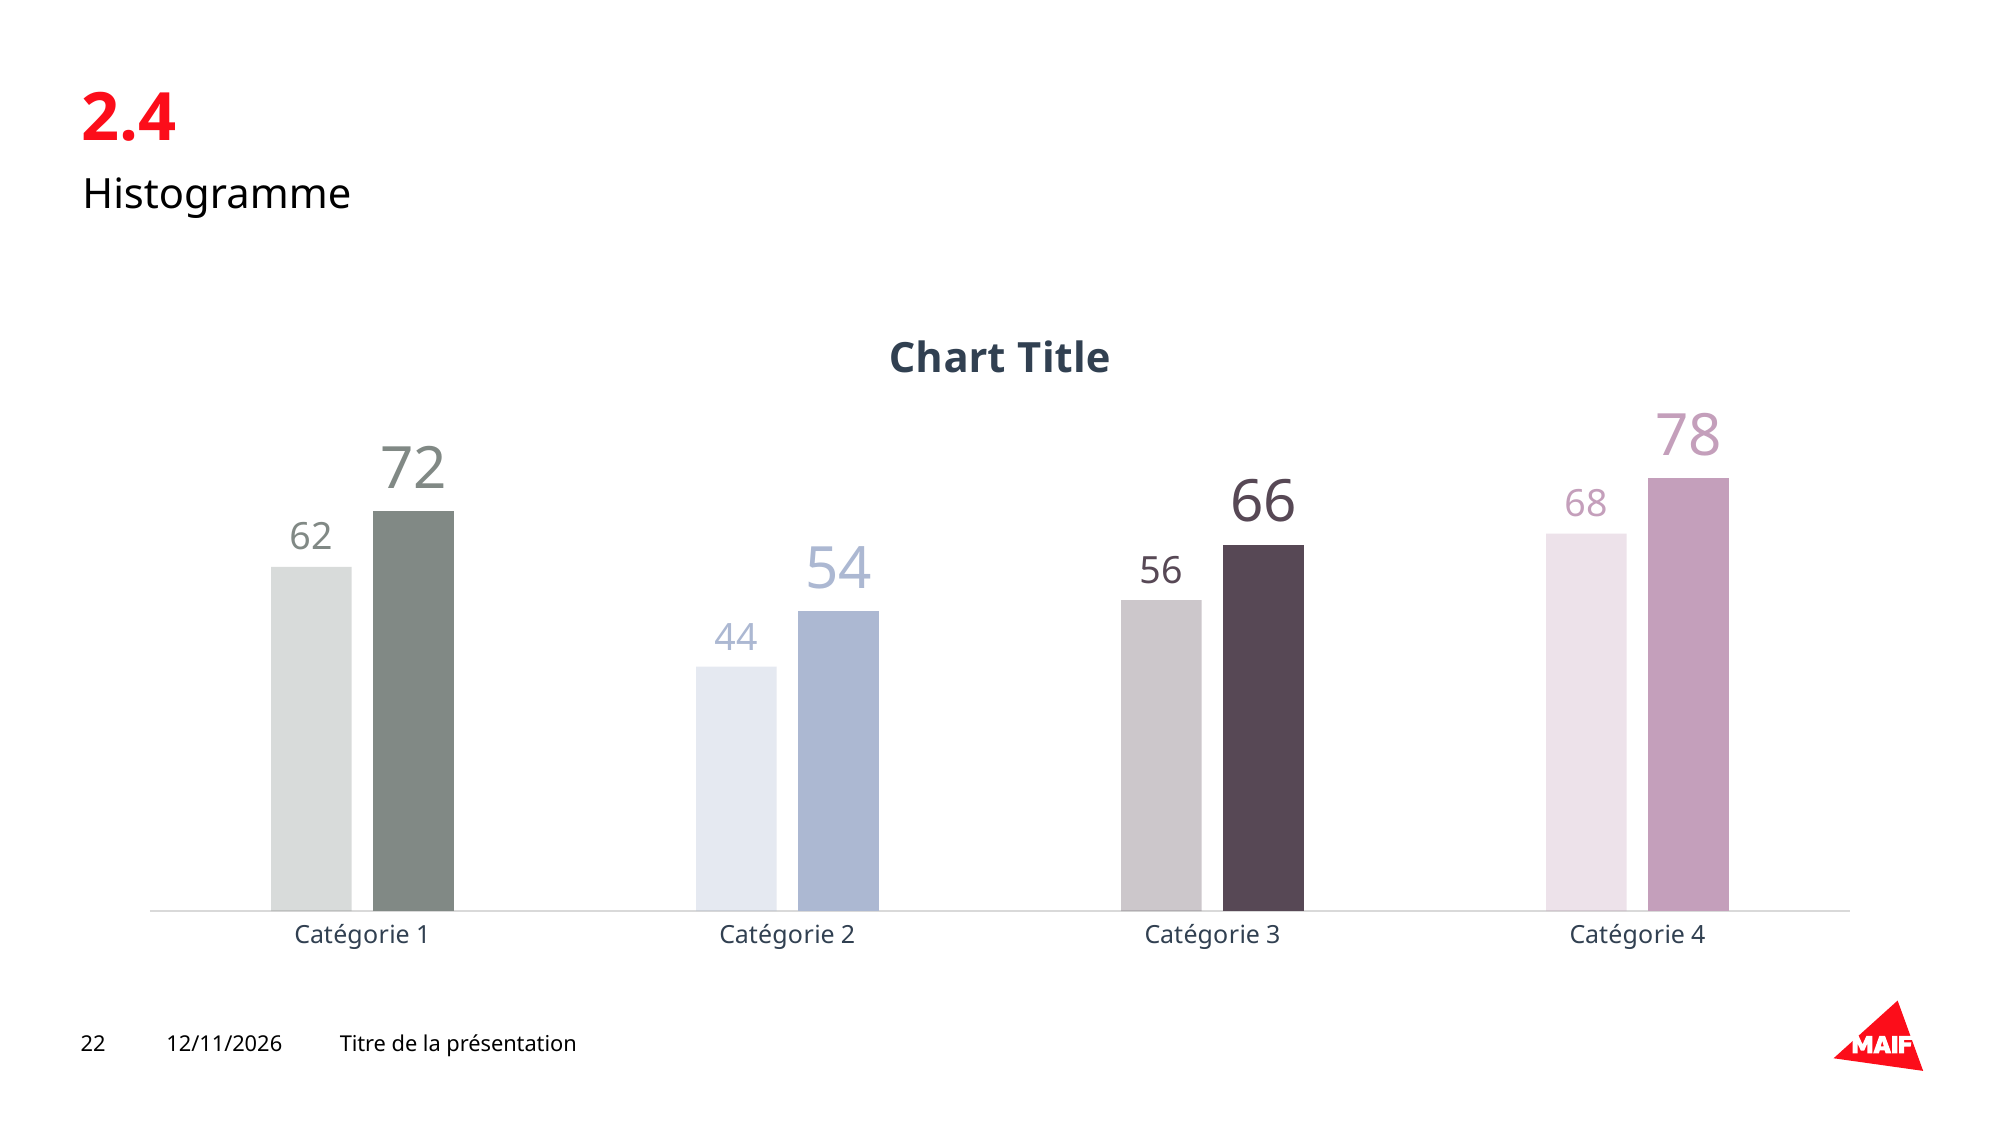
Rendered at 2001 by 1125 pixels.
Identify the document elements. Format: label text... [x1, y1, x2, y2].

list 2.4 [66, 75, 198, 155]
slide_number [152, 1014, 324, 1075]
chart [114, 293, 1886, 965]
list Histogramme [67, 159, 1935, 225]
slide_number 22 [65, 1014, 152, 1075]
footer Titre de la présentation [324, 1014, 1934, 1075]
